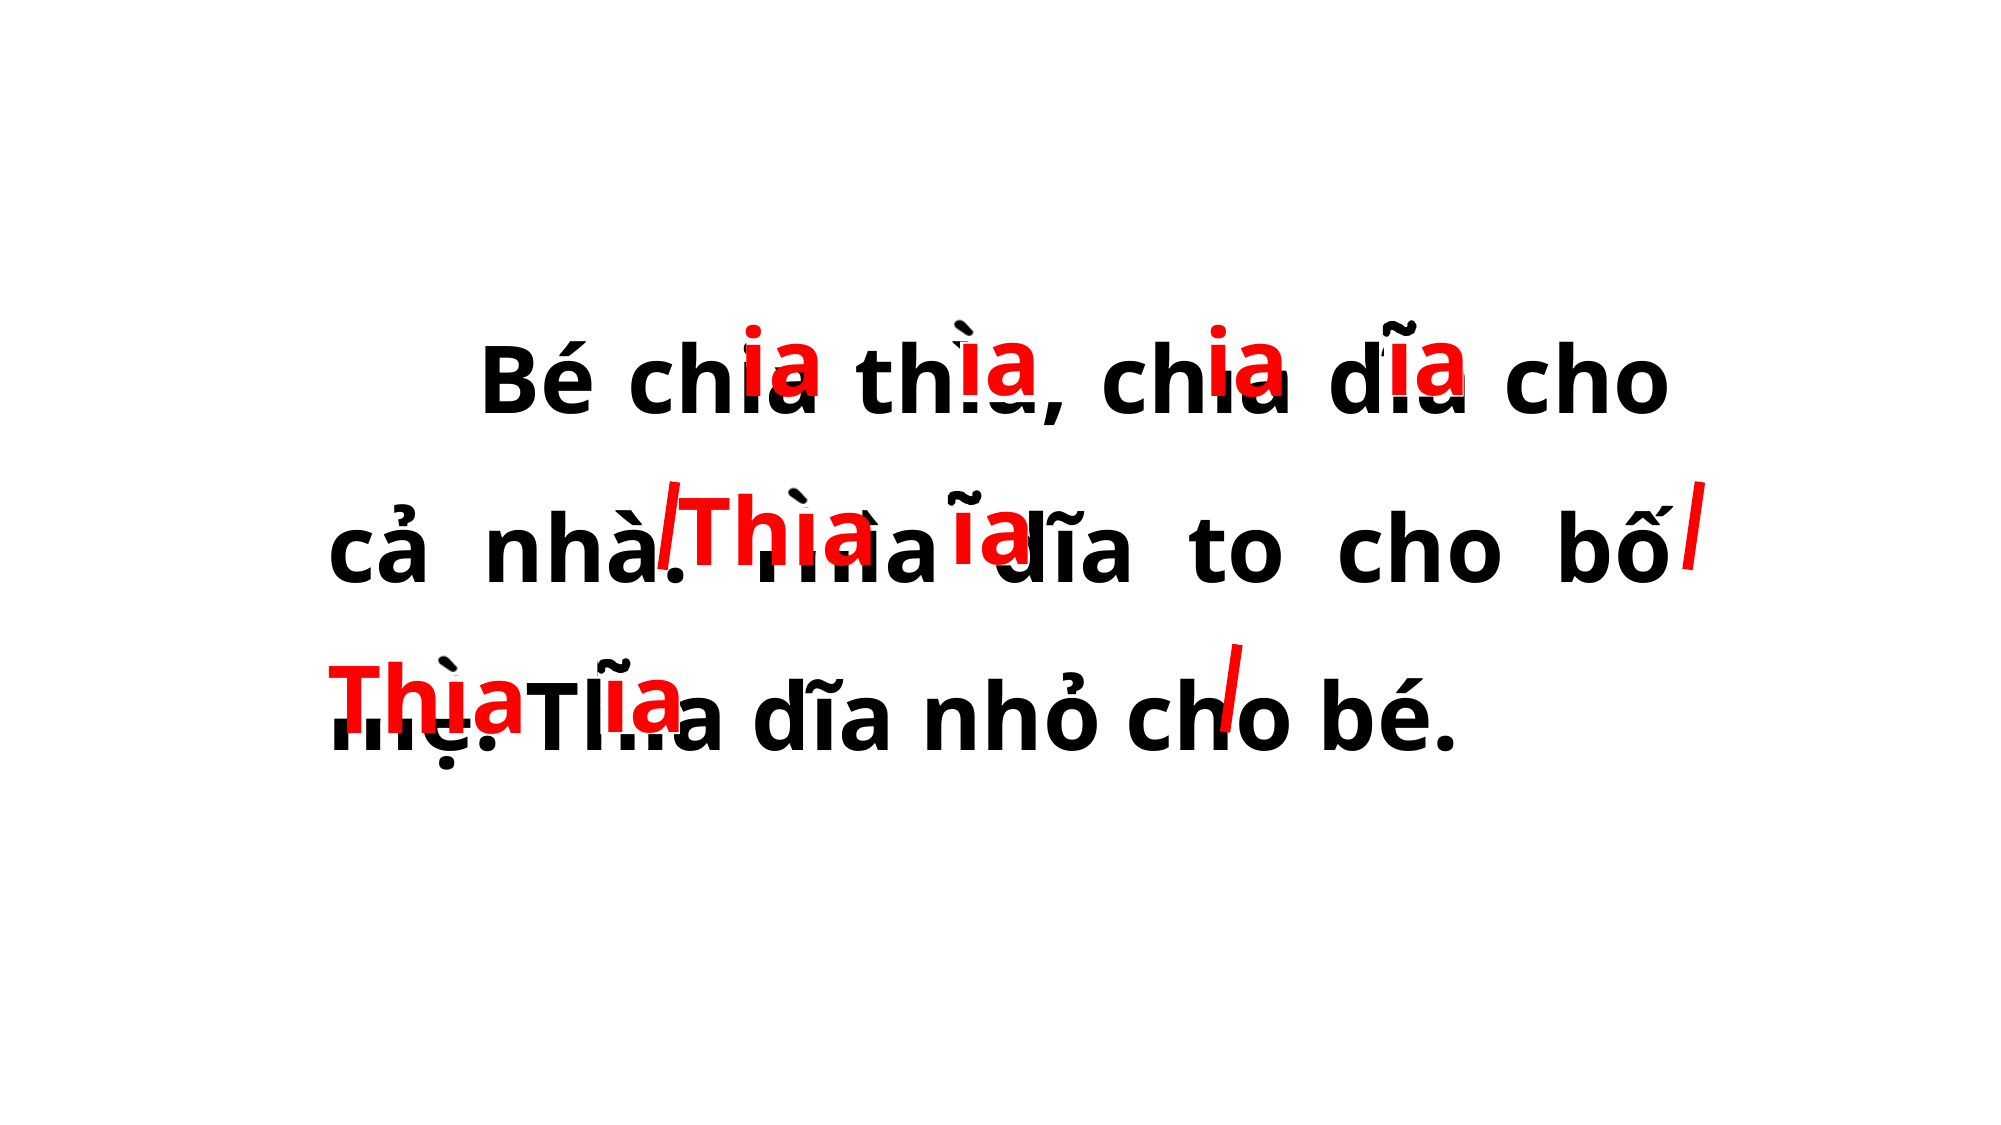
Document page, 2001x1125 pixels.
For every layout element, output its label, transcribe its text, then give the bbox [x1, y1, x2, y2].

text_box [662, 464, 942, 593]
text_box Bé chia thìa, chia dĩa cho cả nhà. Thìa dĩa to cho bố mẹ. Thìa dĩa nhỏ cho bé. [312, 256, 1688, 777]
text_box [934, 462, 1053, 592]
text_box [941, 294, 1059, 424]
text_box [724, 295, 851, 425]
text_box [312, 631, 586, 761]
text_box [586, 631, 704, 761]
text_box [1370, 294, 1488, 423]
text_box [1224, 644, 1238, 732]
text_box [1687, 481, 1700, 570]
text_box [1189, 295, 1315, 425]
